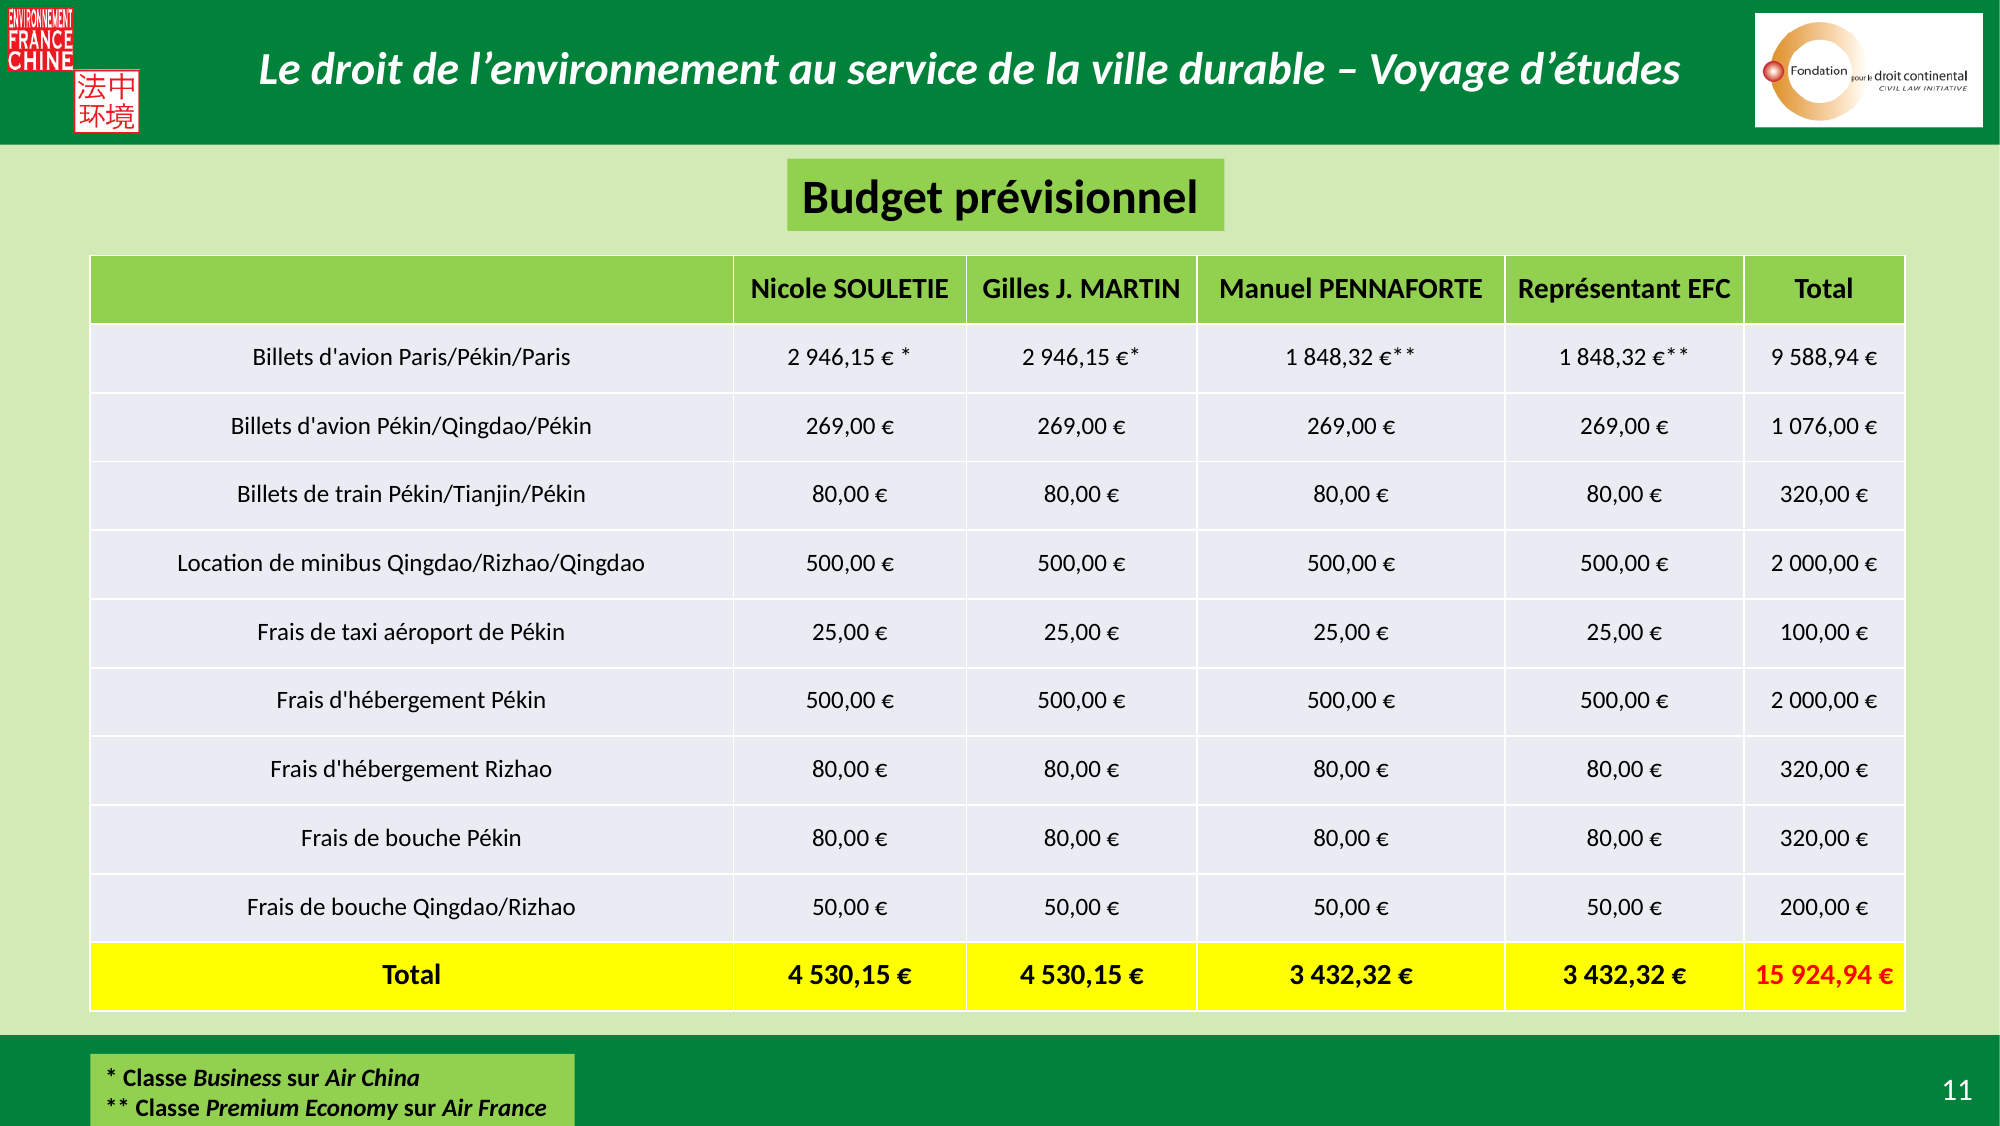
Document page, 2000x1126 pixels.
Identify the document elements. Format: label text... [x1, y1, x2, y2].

table_cell Billets d'avion Pékin/Qingdao/Pékin [91, 394, 733, 461]
text_box * Classe Business sur Air China ** Classe Premium Economy sur Air France [90, 1053, 575, 1126]
table_cell Frais de bouche Pékin [91, 806, 733, 873]
table_cell 1 848,32 €** [1198, 325, 1504, 392]
table_cell Billets de train Pékin/Tianjin/Pékin [91, 462, 733, 529]
table_cell 320,00 € [1745, 462, 1904, 529]
table_cell 25,00 € [1198, 600, 1504, 667]
text_box [0, 1033, 2000, 1126]
table_cell 50,00 € [1506, 875, 1743, 941]
table_header Manuel PENNAFORTE [1198, 256, 1504, 323]
table_cell 50,00 € [1198, 875, 1504, 941]
table_cell 500,00 € [1198, 531, 1504, 598]
table_cell 269,00 € [1506, 394, 1743, 461]
table_cell 80,00 € [1198, 806, 1504, 873]
table_cell 4 530,15 € [734, 943, 966, 1010]
table_cell 2 946,15 € * [734, 325, 966, 392]
table_cell 500,00 € [1506, 531, 1743, 598]
table_cell Frais de taxi aéroport de Pékin [91, 600, 733, 667]
table_cell 80,00 € [1506, 462, 1743, 529]
table_cell 80,00 € [734, 737, 966, 804]
table_cell 3 432,32 € [1198, 943, 1504, 1010]
table_cell 80,00 € [967, 806, 1196, 873]
table_cell Total [91, 943, 733, 1010]
table_cell 80,00 € [1506, 737, 1743, 804]
table_cell 269,00 € [734, 394, 966, 461]
table_cell 500,00 € [967, 531, 1196, 598]
table_cell 80,00 € [1198, 462, 1504, 529]
text_box [0, 0, 2000, 147]
table_cell 80,00 € [734, 806, 966, 873]
table_header Représentant EFC [1506, 256, 1743, 323]
table_cell Frais de bouche Qingdao/Rizhao [91, 875, 733, 941]
table_cell 269,00 € [1198, 394, 1504, 461]
table_cell 500,00 € [734, 669, 966, 735]
table_cell Location de minibus Qingdao/Rizhao/Qingdao [91, 531, 733, 598]
table_cell 50,00 € [967, 875, 1196, 941]
table_cell 80,00 € [1198, 737, 1504, 804]
table_cell 15 924,94 € [1745, 943, 1904, 1010]
table_header Gilles J. MARTIN [967, 256, 1196, 323]
text_box Budget prévisionnel [787, 158, 1225, 231]
table_cell 500,00 € [1506, 669, 1743, 735]
table_header Total [1745, 256, 1904, 323]
table_cell 320,00 € [1745, 737, 1904, 804]
table_header Nicole SOULETIE [734, 256, 966, 323]
slide_number 11 [1909, 1057, 1993, 1118]
table_cell 50,00 € [734, 875, 966, 941]
table_cell 9 588,94 € [1745, 325, 1904, 392]
table_cell 200,00 € [1745, 875, 1904, 941]
table_cell 500,00 € [734, 531, 966, 598]
table_cell 2 946,15 €* [967, 325, 1196, 392]
table_cell Frais d'hébergement Pékin [91, 669, 733, 735]
table_header [91, 256, 733, 323]
table_cell 80,00 € [734, 462, 966, 529]
table_cell 80,00 € [1506, 806, 1743, 873]
table_cell 80,00 € [967, 462, 1196, 529]
table_cell 25,00 € [1506, 600, 1743, 667]
text_box Le droit de l’environnement au service de la ville durable – Voyage d’études [184, 31, 1750, 101]
table_cell Billets d'avion Paris/Pékin/Paris [91, 325, 733, 392]
table_cell 2 000,00 € [1745, 669, 1904, 735]
table_cell 269,00 € [967, 394, 1196, 461]
picture [1755, 13, 1984, 128]
table_cell 500,00 € [1198, 669, 1504, 735]
table_cell 80,00 € [967, 737, 1196, 804]
table_cell 25,00 € [734, 600, 966, 667]
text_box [7, 7, 141, 134]
table_cell 320,00 € [1745, 806, 1904, 873]
table_cell 1 848,32 €** [1506, 325, 1743, 392]
table_cell 25,00 € [967, 600, 1196, 667]
table_cell Frais d'hébergement Rizhao [91, 737, 733, 804]
table_cell 4 530,15 € [967, 943, 1196, 1010]
table_cell 100,00 € [1745, 600, 1904, 667]
table_cell 500,00 € [967, 669, 1196, 735]
table_cell 2 000,00 € [1745, 531, 1904, 598]
table_cell 3 432,32 € [1506, 943, 1743, 1010]
table_cell 1 076,00 € [1745, 394, 1904, 461]
